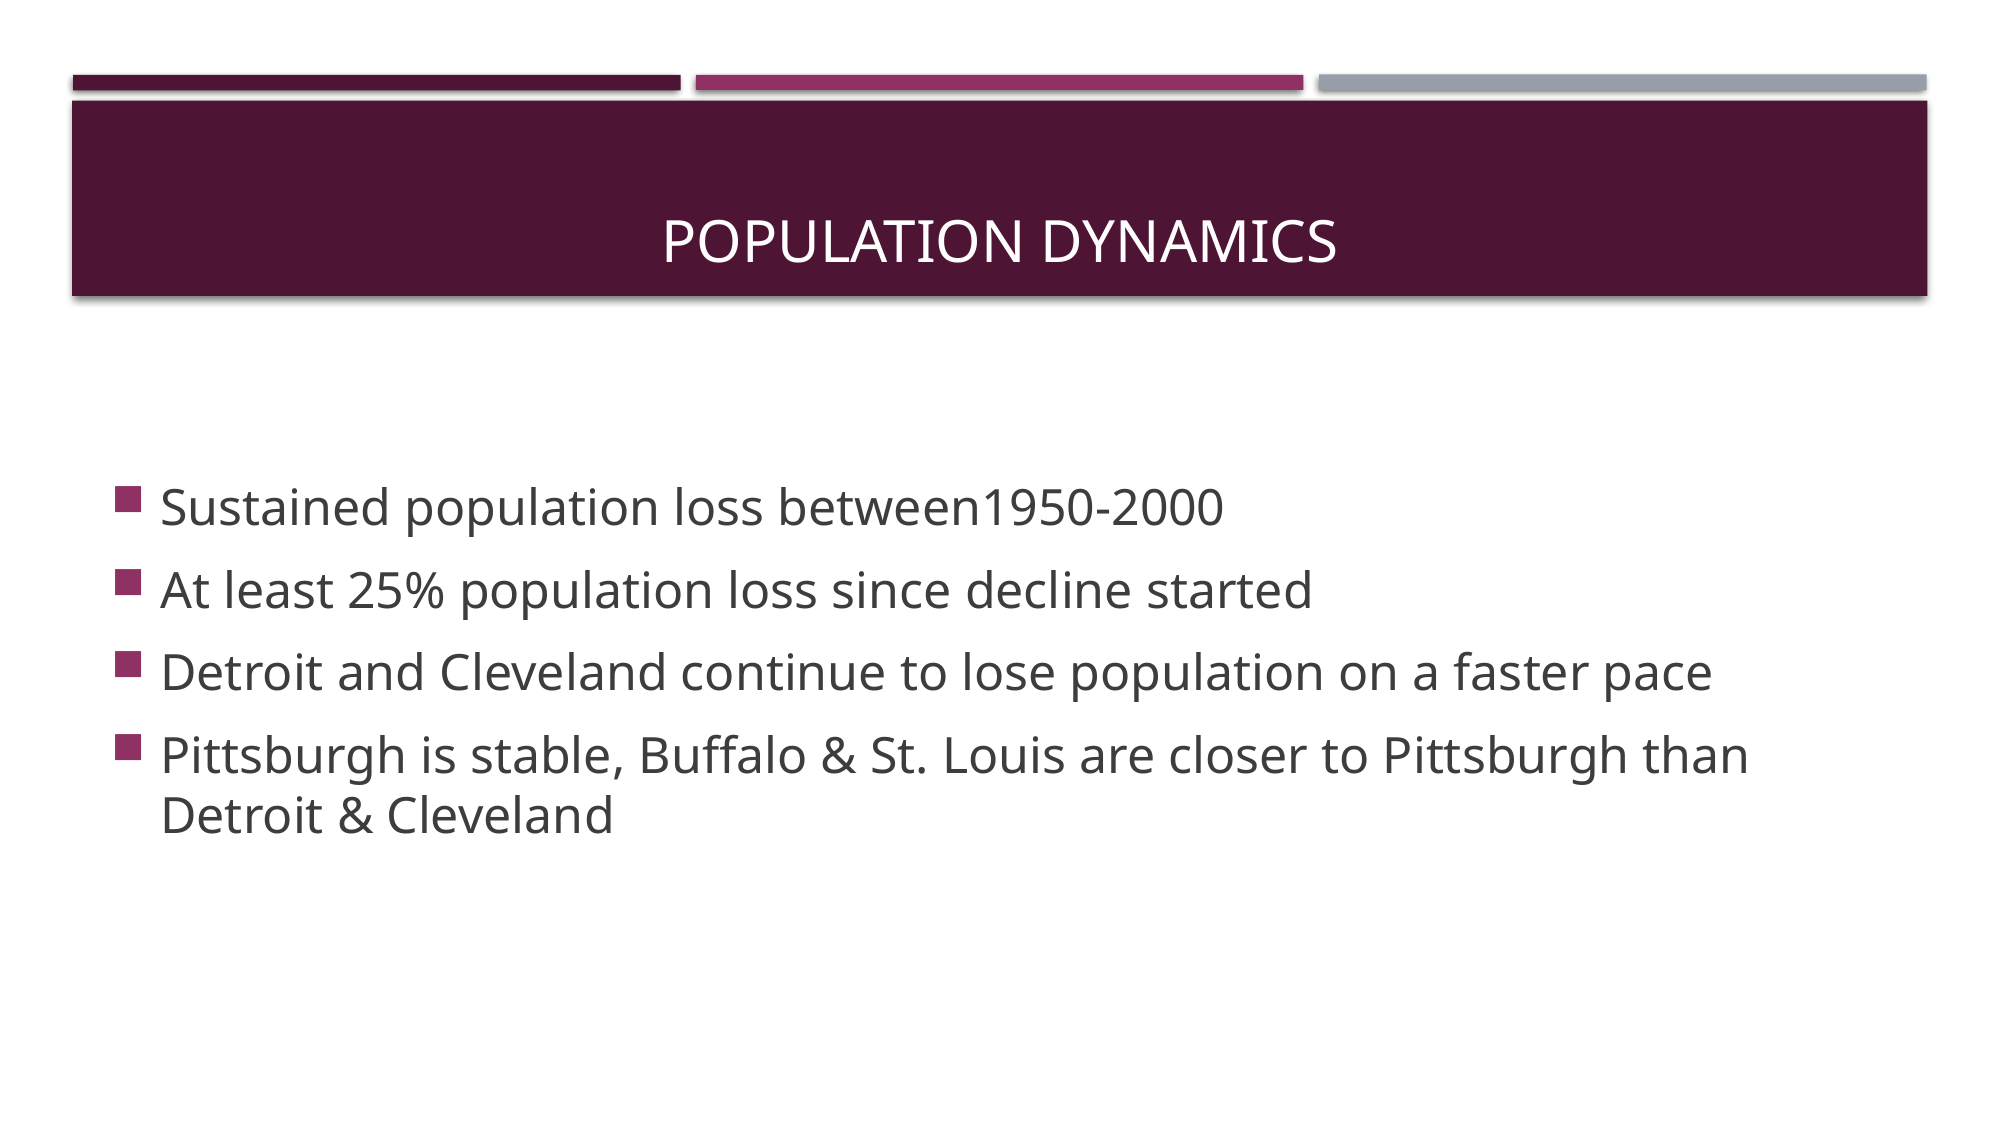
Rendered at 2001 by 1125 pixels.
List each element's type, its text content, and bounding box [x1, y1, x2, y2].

title Population Dynamics [95, 115, 1905, 282]
list Sustained population loss between1950-2000 At least 25% population loss since decline started Detroit and Cleveland continue to lose population on a faster pace Pittsburgh is stable, Buffalo & St. Louis are closer to Pittsburgh than Detroit & Cleveland [95, 357, 1905, 962]
